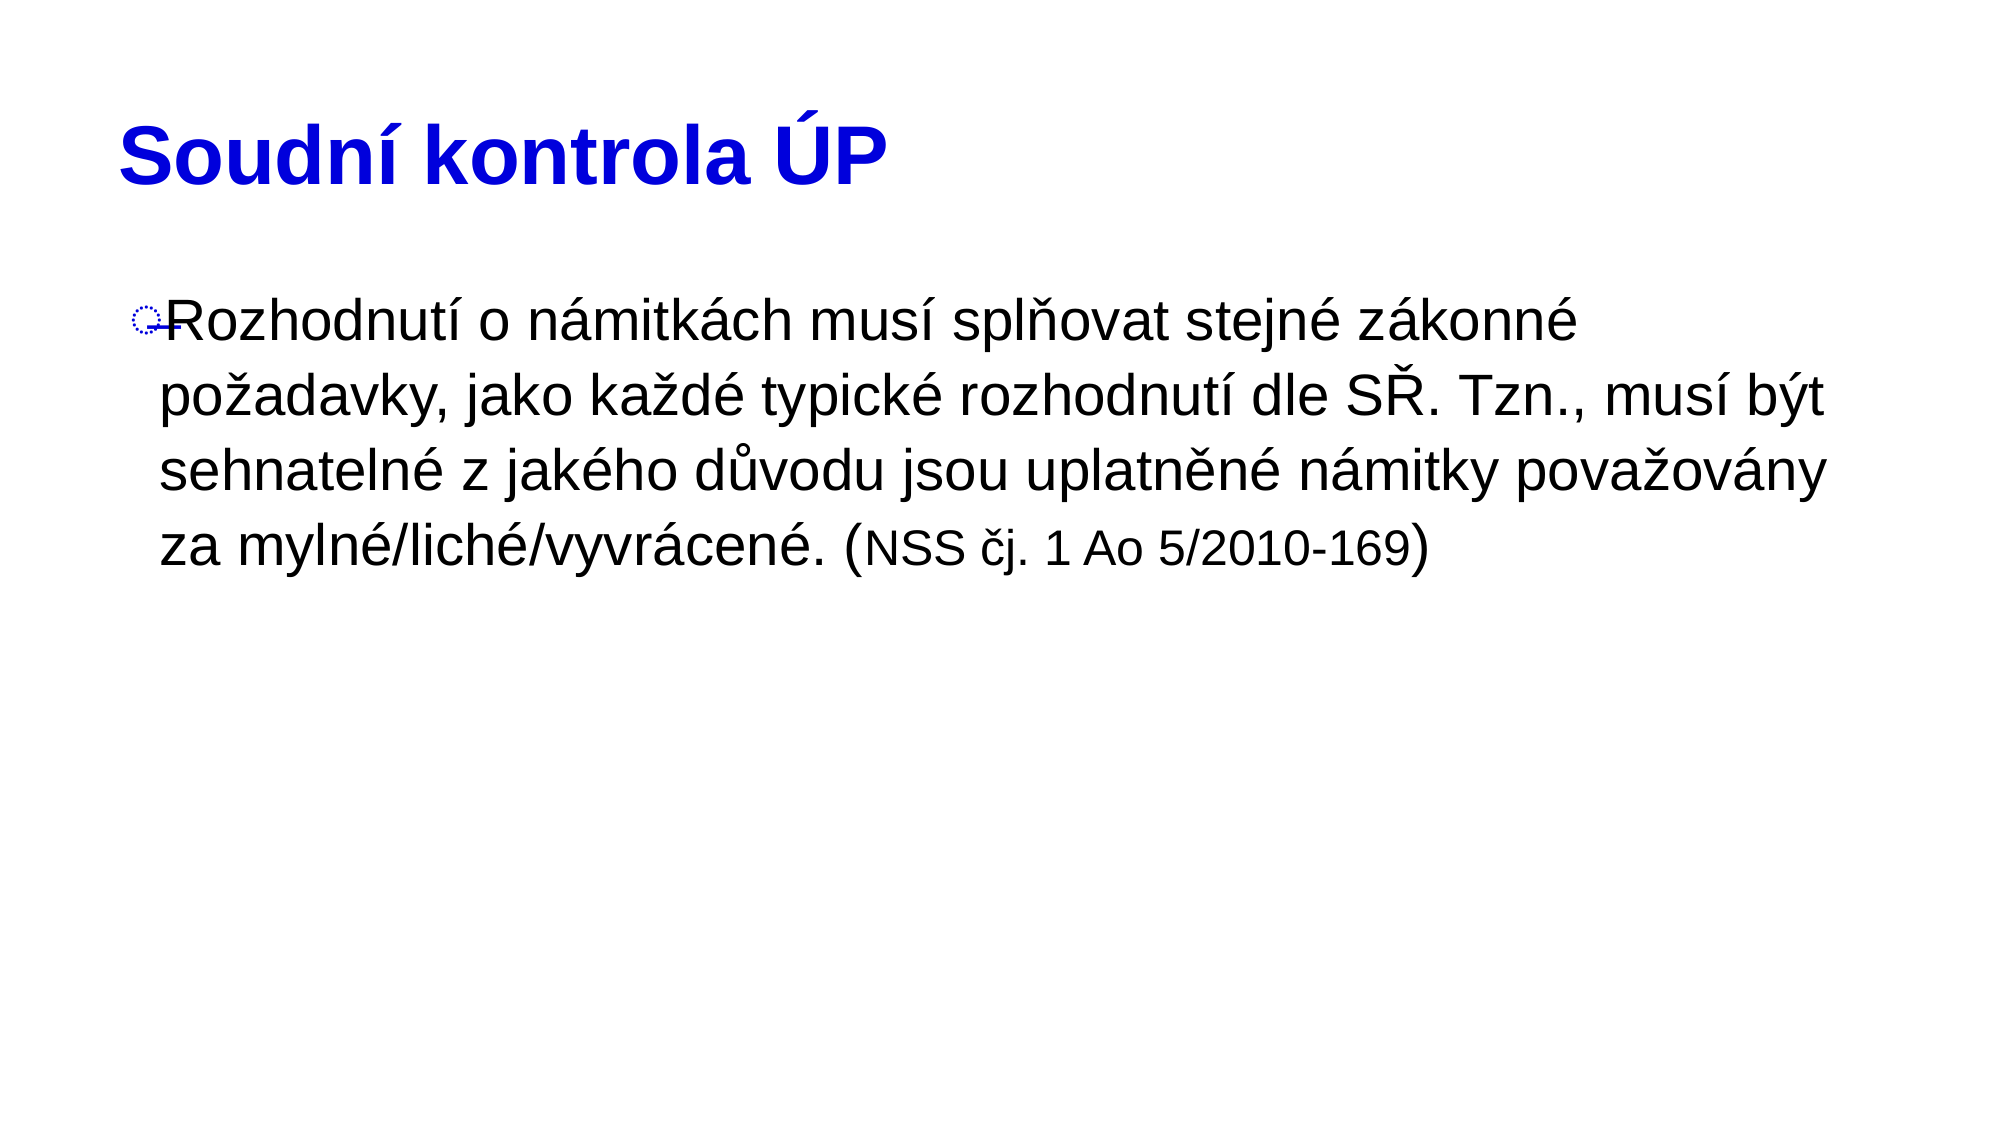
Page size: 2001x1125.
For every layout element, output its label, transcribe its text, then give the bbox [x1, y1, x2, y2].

list Rozhodnutí o námitkách musí splňovat stejné zákonné požadavky, jako každé typické rozhodnutí dle SŘ. Tzn., musí být sehnatelné z jakého důvodu jsou uplatněné námitky považovány za mylné/liché/vyvrácené. (NSS čj. 1 Ao 5/2010-169) [118, 277, 1883, 957]
title Soudní kontrola ÚP [118, 118, 1883, 193]
